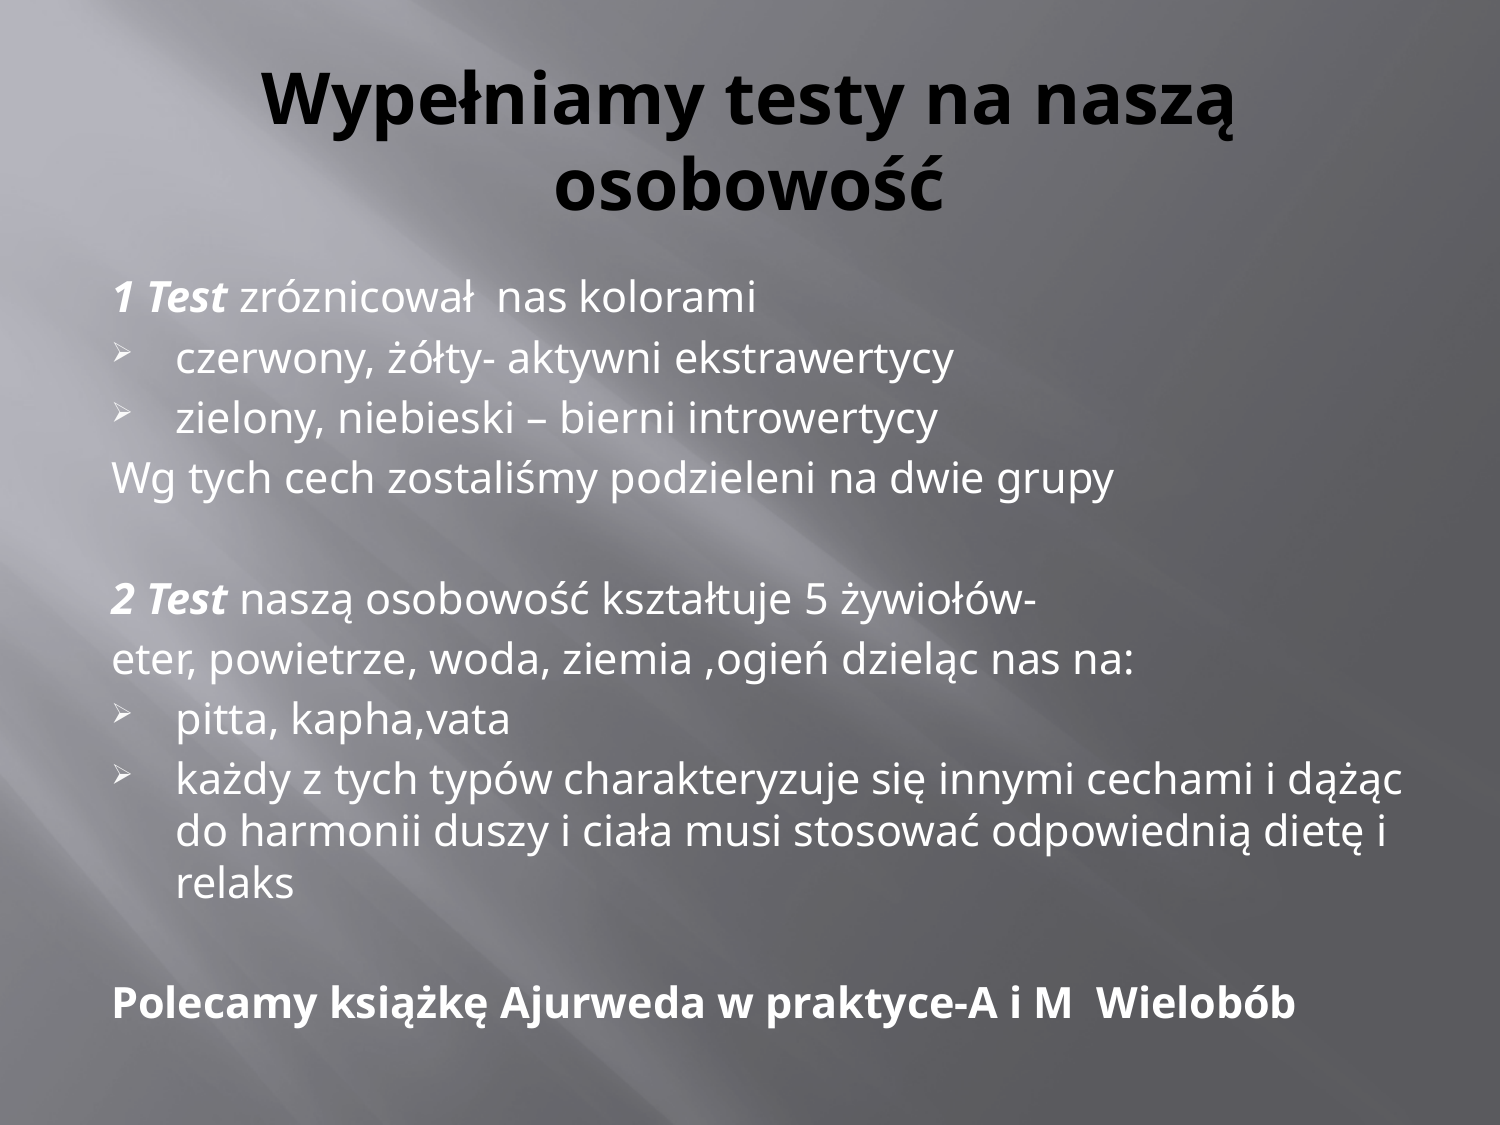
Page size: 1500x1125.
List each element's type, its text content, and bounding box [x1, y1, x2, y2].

list 1 Test zróznicował nas kolorami czerwony, żółty- aktywni ekstrawertycy zielony, niebieski – bierni introwertycy Wg tych cech zostaliśmy podzieleni na dwie grupy 2 Test naszą osobowość kształtuje 5 żywiołów- eter, powietrze, woda, ziemia ,ogień dzieląc nas na: pitta, kapha,vata każdy z tych typów charakteryzuje się innymi cechami i dążąc do harmonii duszy i ciała musi stosować odpowiednią dietę i relaks Polecamy książkę Ajurweda w praktyce-A i M Wielobób [75, 262, 1425, 1035]
title Wypełniamy testy na naszą osobowość [75, 45, 1425, 233]
